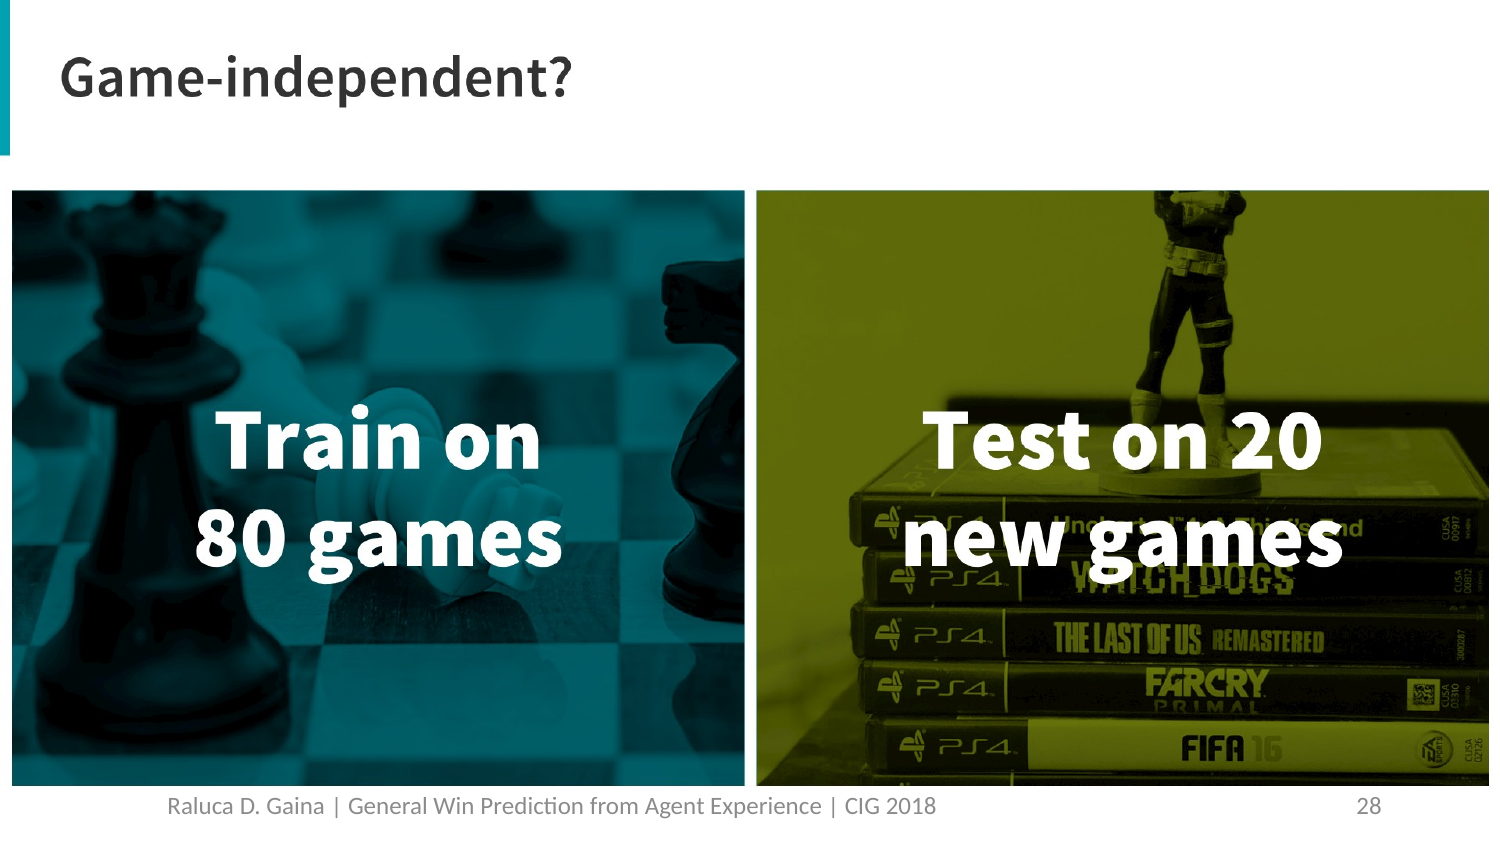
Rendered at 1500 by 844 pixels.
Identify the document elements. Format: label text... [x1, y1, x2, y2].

picture [0, 0, 1500, 797]
footer Raluca D. Gaina | General Win Prediction from Agent Experience | CIG 2018 [103, 797, 1004, 828]
slide_number 28 [1059, 797, 1397, 828]
